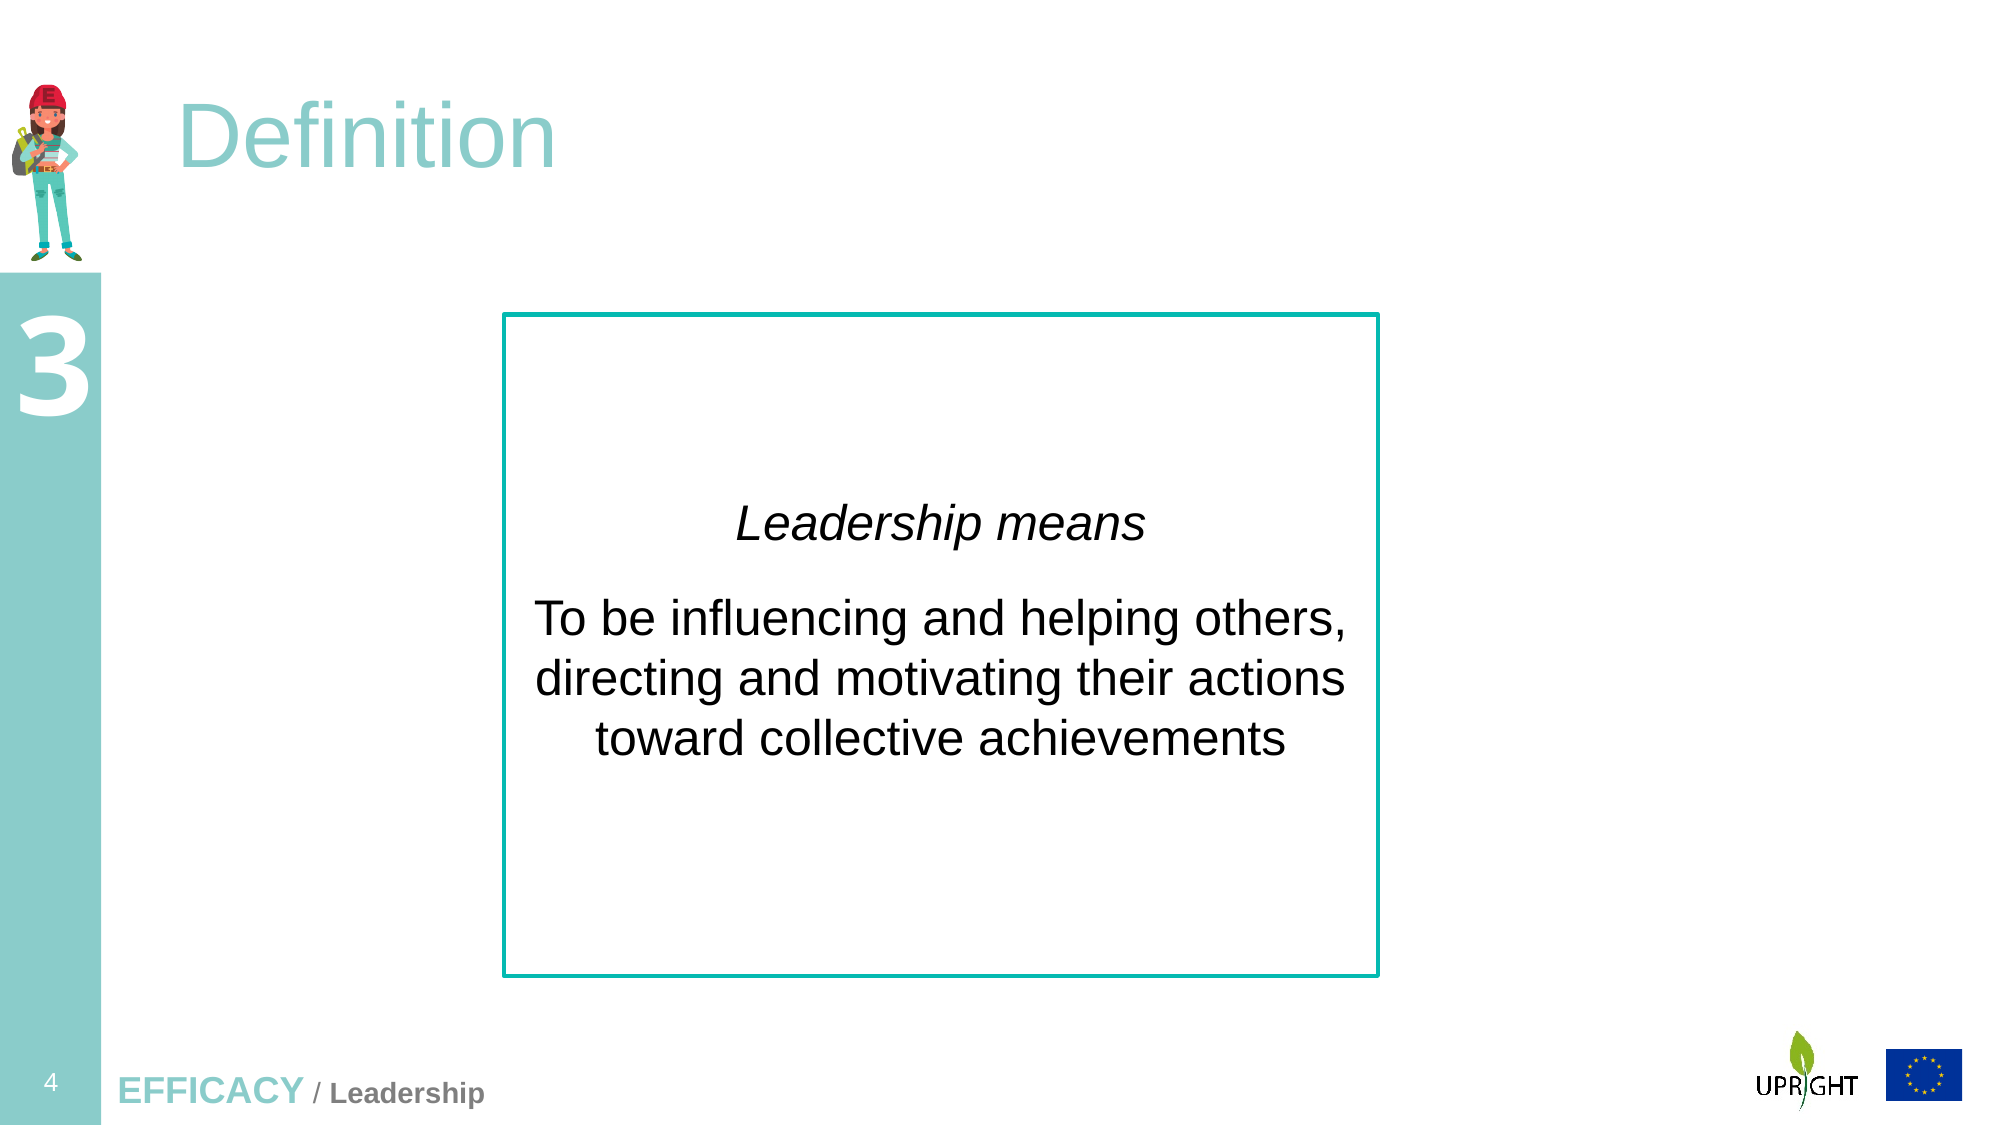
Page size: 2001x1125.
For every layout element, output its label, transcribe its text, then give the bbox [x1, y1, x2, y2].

picture [1886, 1049, 1963, 1101]
text_box Leadership means To be influencing and helping others, directing and motivating their actions toward collective achievements [502, 312, 1380, 978]
title Definition [161, 60, 1918, 216]
picture [1741, 1024, 1869, 1120]
picture [12, 83, 85, 265]
